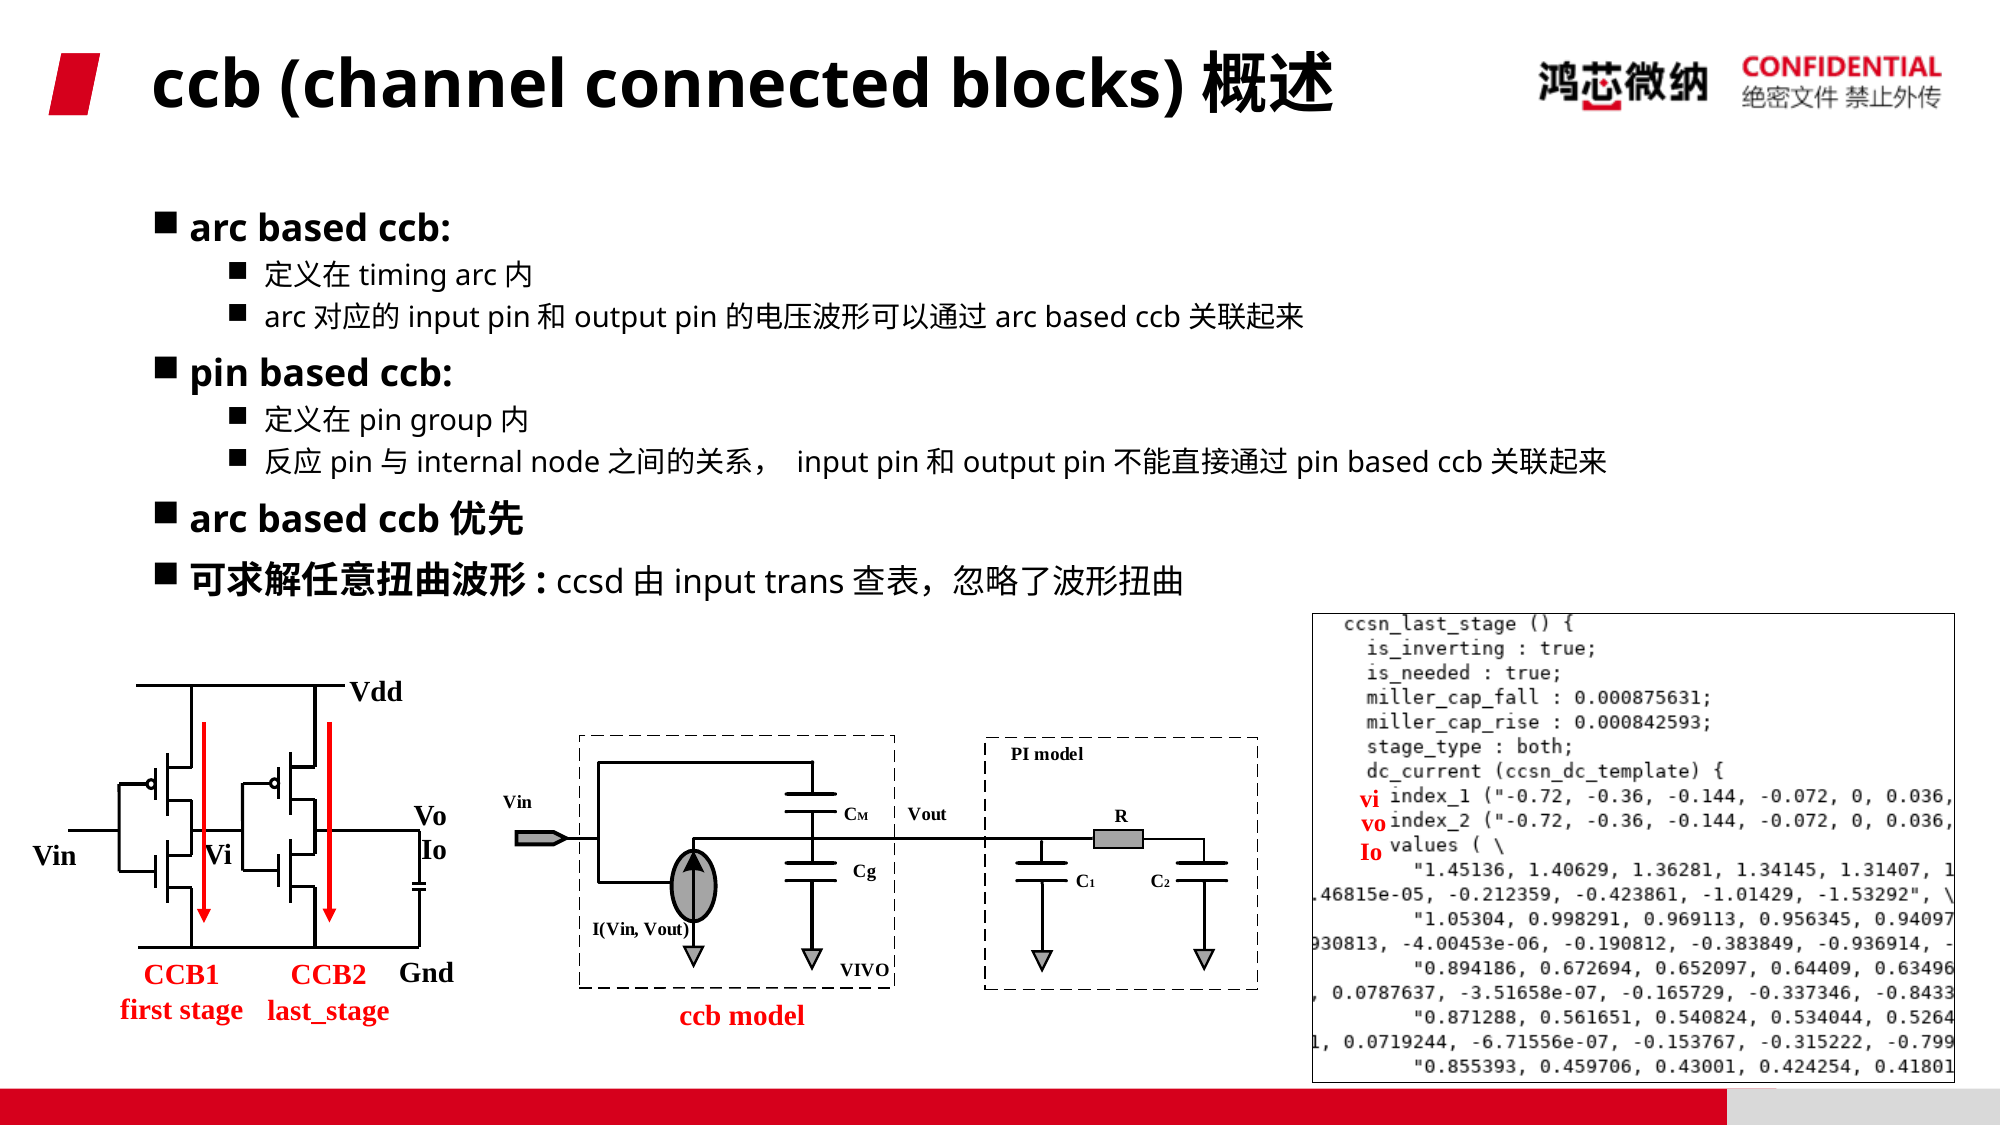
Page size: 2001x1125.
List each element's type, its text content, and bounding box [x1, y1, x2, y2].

picture [1265, 0, 1981, 288]
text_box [17, 664, 463, 1021]
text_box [1312, 613, 1955, 1083]
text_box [488, 730, 1261, 1051]
list arc based ccb: 定义在timing arc内 arc对应的input pin和output pin的电压波形可以通过arc based ccb关联起来 pin based ccb: 定义在pin group内 反应pin与internal node之间的关系， input pin和output pin不能直接通过pin based ccb关联起来 arc based ccb优先 可求解任意扭曲波形: ccsd由input trans查表，忽略了波形扭曲 [136, 201, 1862, 935]
slide_number 11 [1955, 1021, 1962, 1081]
title ccb (channel connected blocks)概述 [136, 0, 1862, 195]
